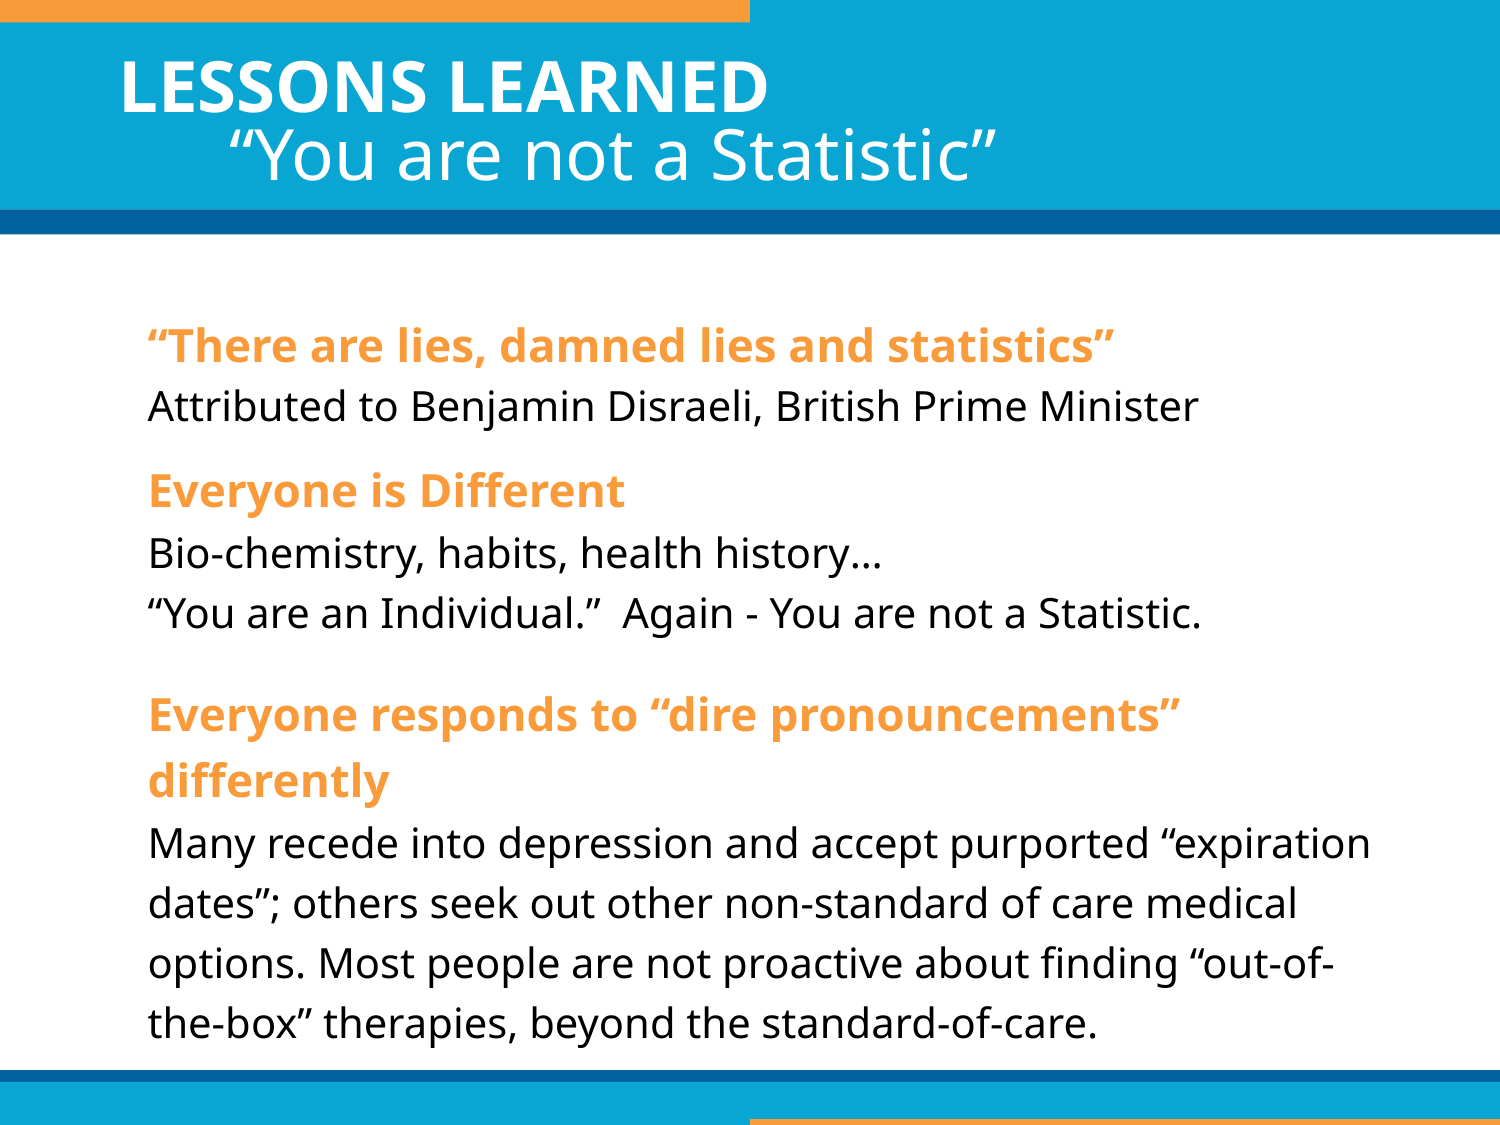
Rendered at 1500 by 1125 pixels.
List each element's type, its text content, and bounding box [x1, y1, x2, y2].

title LESSONS LEARNED “You are not a Statistic” [103, 22, 1338, 231]
list “There are lies, damned lies and statistics” Attributed to Benjamin Disraeli, British Prime Minister Everyone is Different Bio-chemistry, habits, health history… “You are an Individual.” Again - You are not a Statistic. Everyone responds to “dire pronouncements” differently Many recede into depression and accept purported “expiration dates”; others seek out other non-standard of care medical options. Most people are not proactive about finding “out-of-the-box” therapies, beyond the standard-of-care. [132, 316, 1413, 967]
